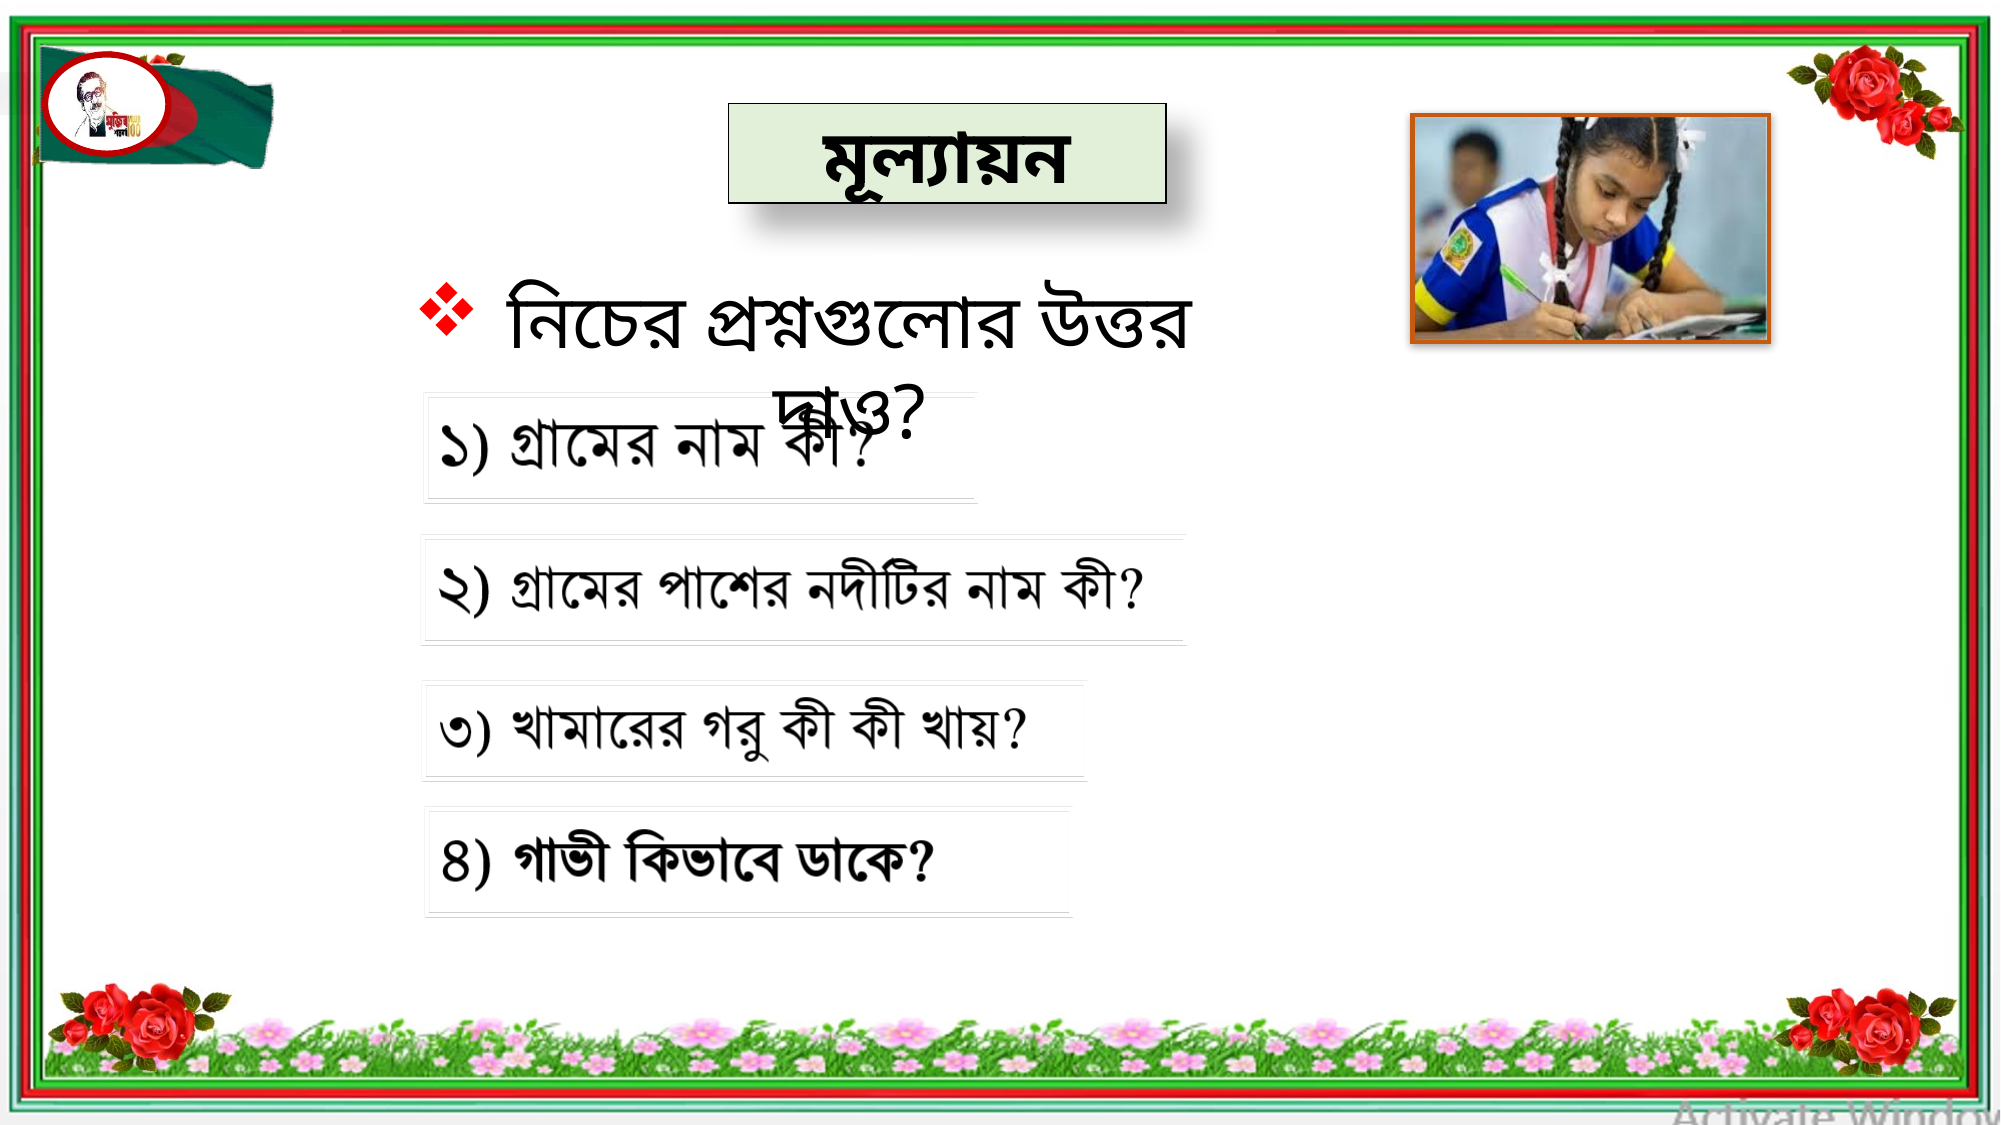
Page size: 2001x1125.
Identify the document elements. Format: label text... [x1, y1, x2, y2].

picture [0, 0, 2001, 1125]
text_box মূল্যায়ন [728, 103, 1167, 204]
text_box নিচের প্রশ্নগুলোর উত্তর দাও? [395, 266, 1211, 462]
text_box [18, 35, 293, 180]
